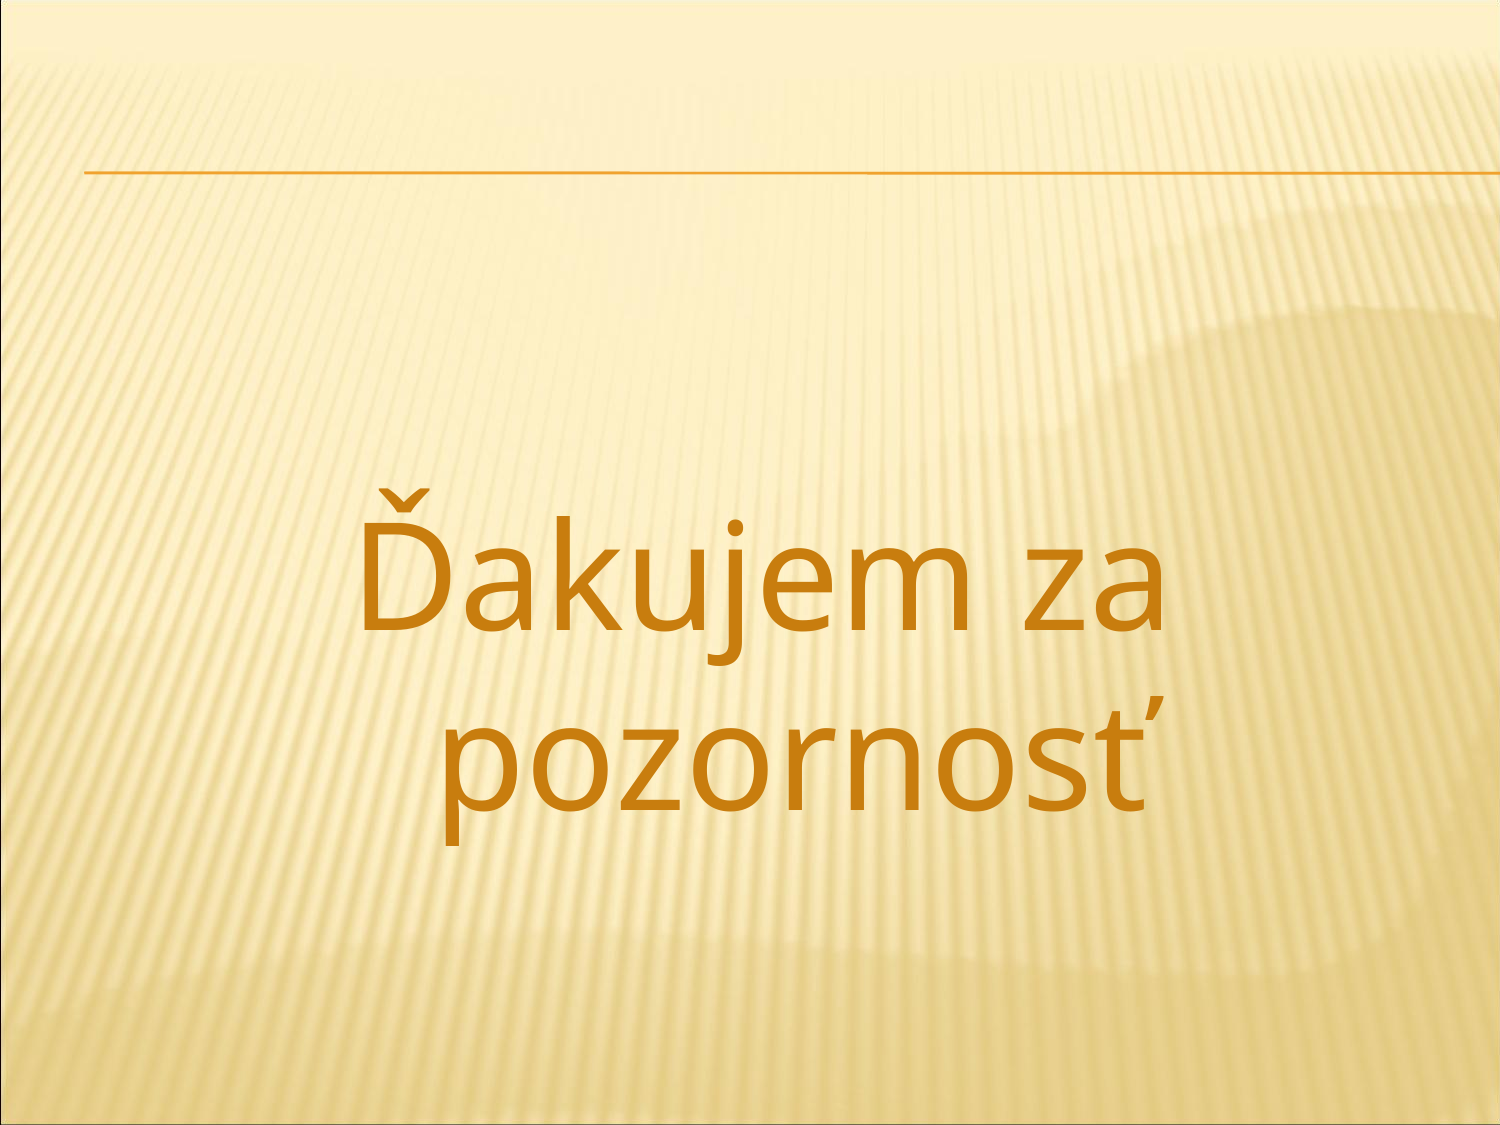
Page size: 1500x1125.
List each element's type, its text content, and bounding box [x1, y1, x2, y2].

list Ďakujem za pozornosť [50, 175, 1475, 998]
picture [0, 0, 1500, 1125]
